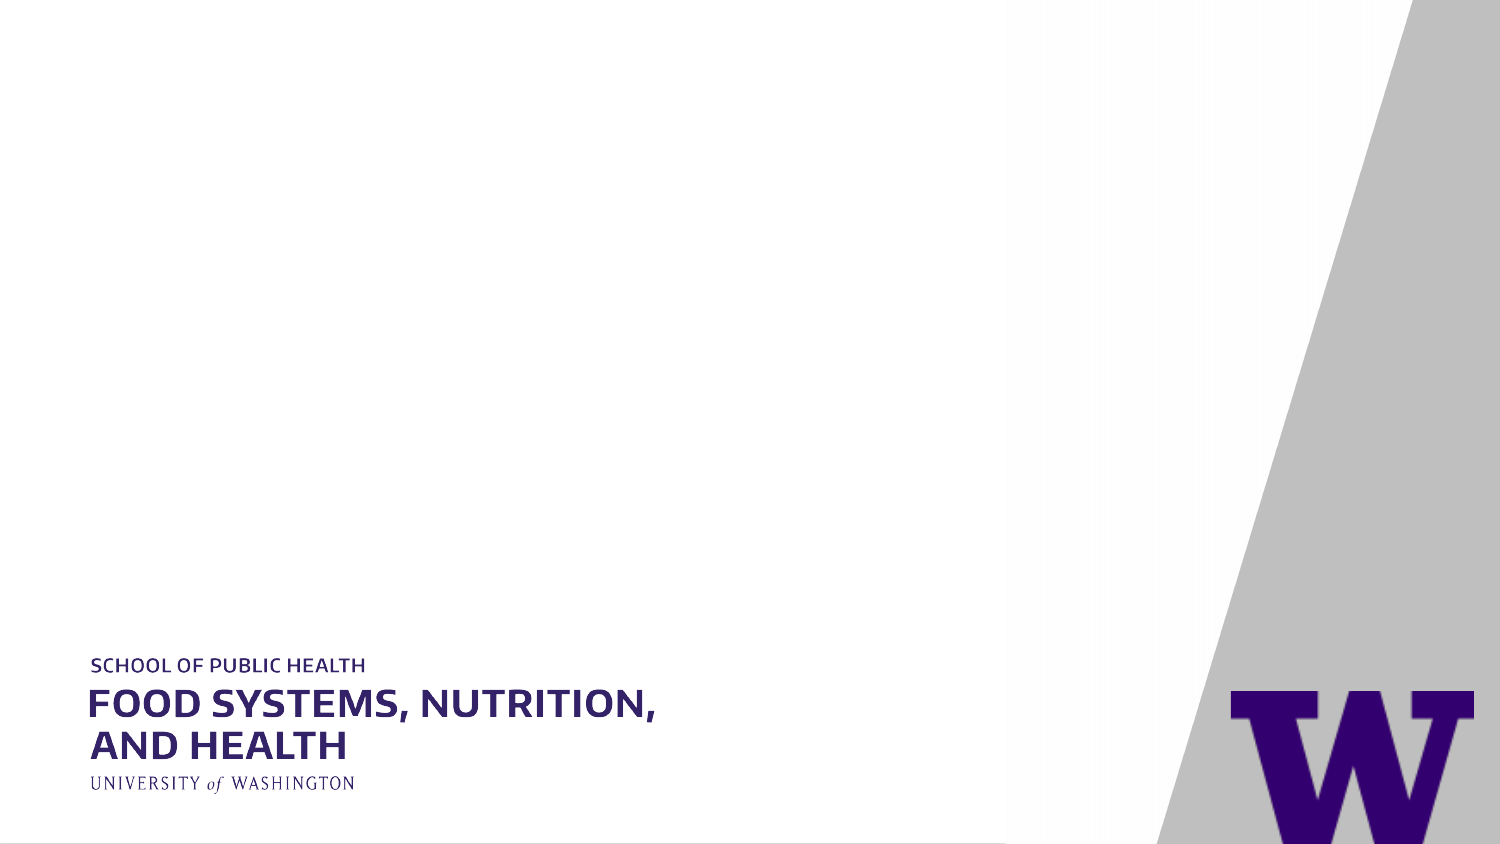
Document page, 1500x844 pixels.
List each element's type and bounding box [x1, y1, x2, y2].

picture [87, 656, 672, 794]
picture [1006, 0, 1413, 844]
picture [1332, 771, 1374, 844]
